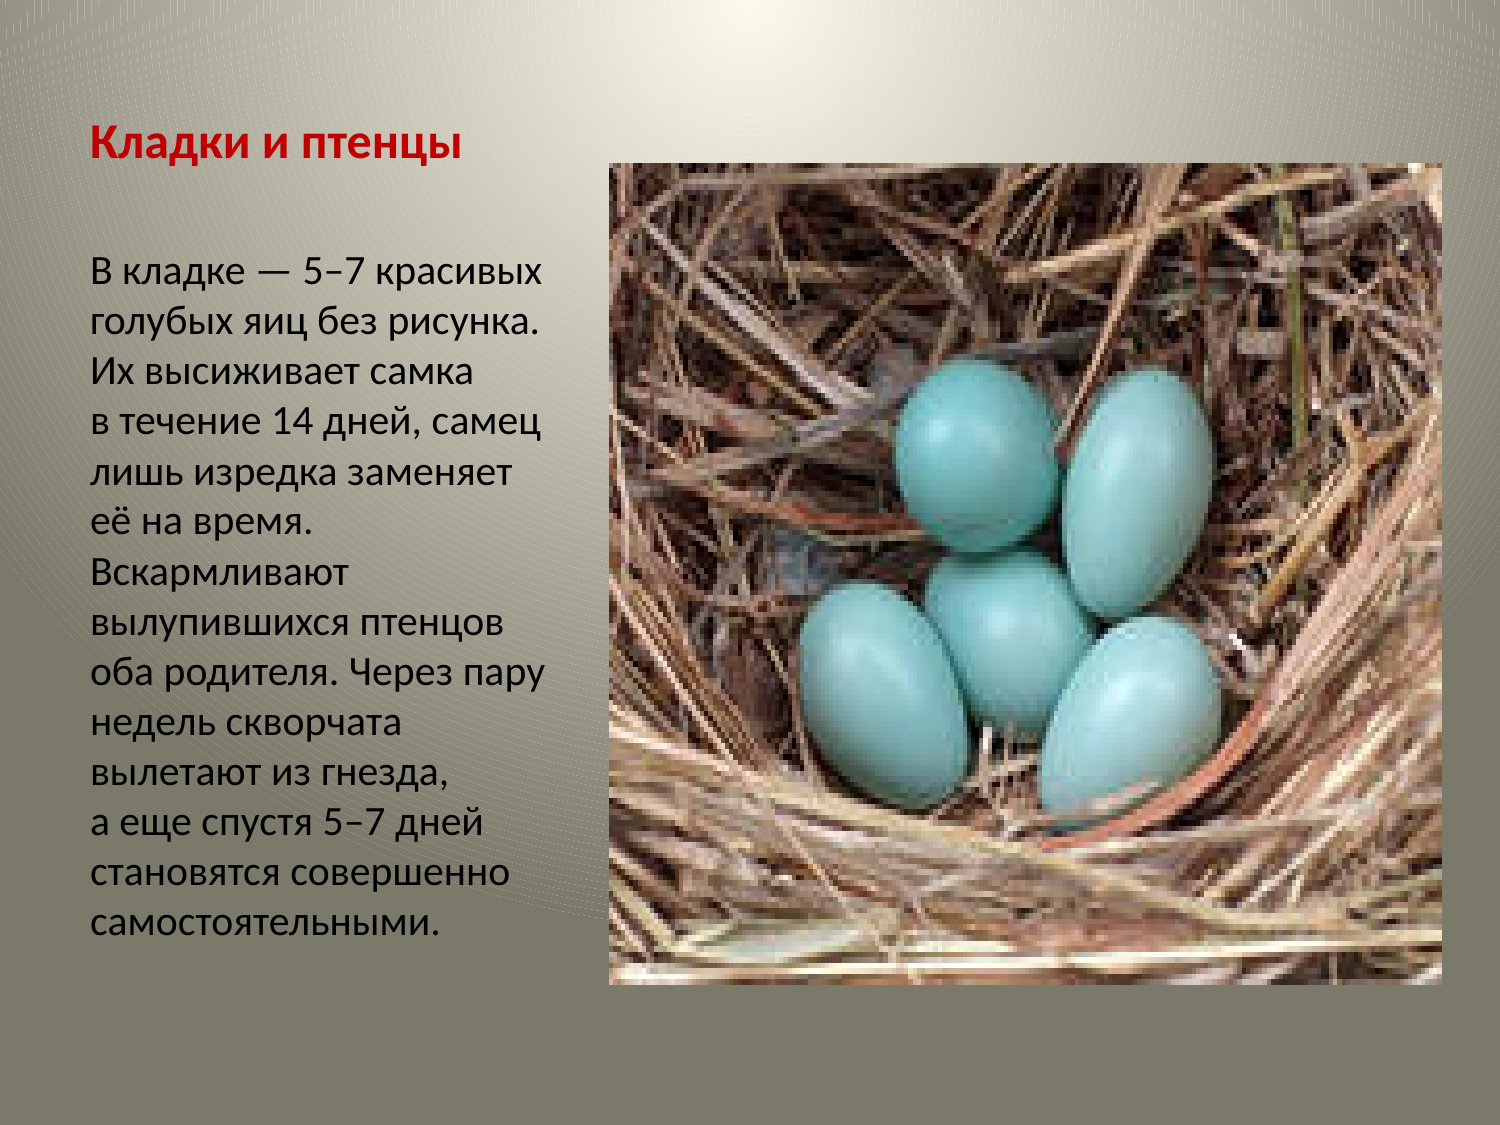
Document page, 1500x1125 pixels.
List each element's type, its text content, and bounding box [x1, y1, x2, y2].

title Кладки и птенцы [75, 44, 569, 176]
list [609, 163, 1442, 985]
list В кладке — 5–7 красивых голубых яиц без рисунка. Их высиживает самка в течение 14 дней, самец лишь изредка заменяет её на время. Вскармливают вылупившихся птенцов оба родителя. Через пару недель скворчата вылетают из гнезда, а еще спустя 5–7 дней становятся совершенно самостоятельными. [75, 235, 569, 1005]
